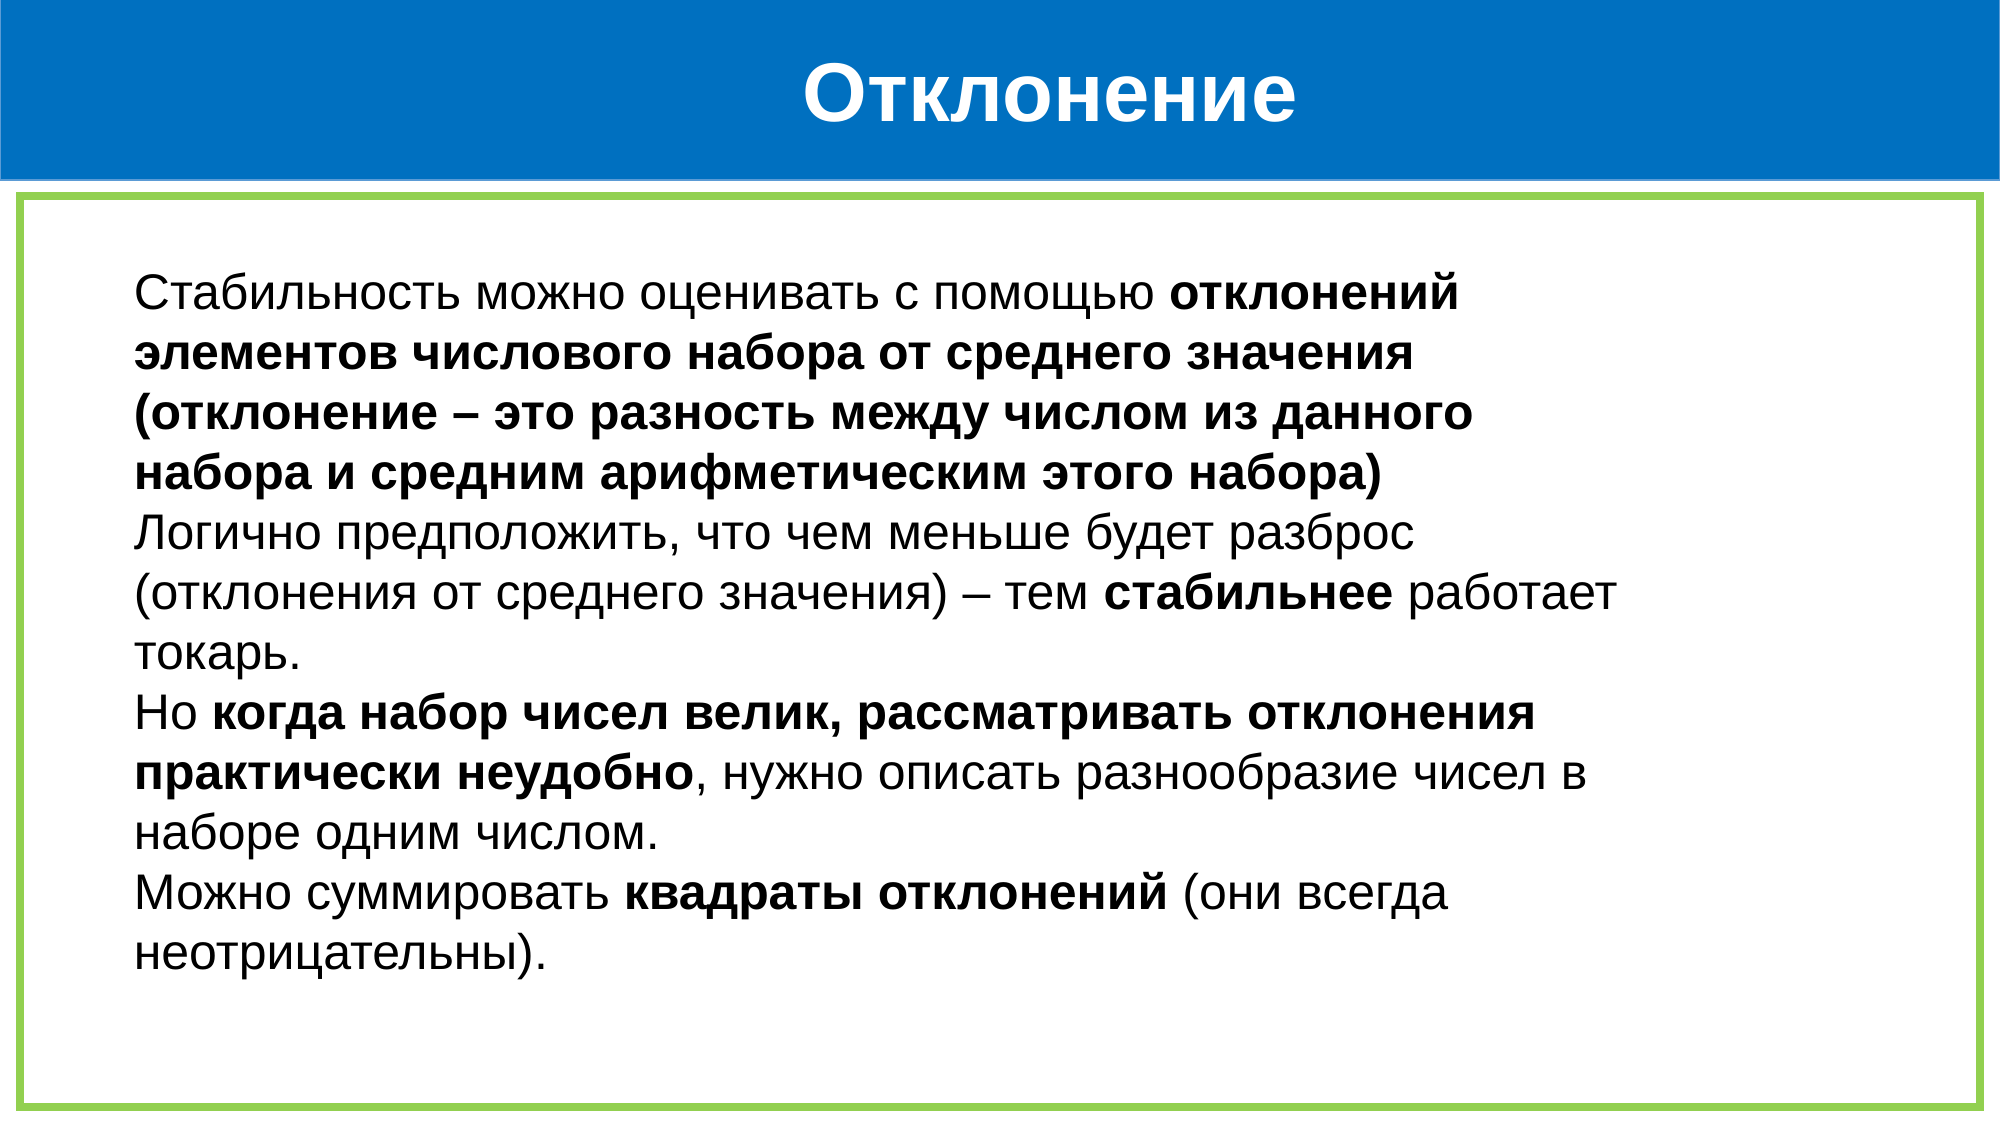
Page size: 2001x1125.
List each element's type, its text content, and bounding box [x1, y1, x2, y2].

text_box [0, 0, 2000, 181]
text_box Стабильность можно оценивать с помощью отклонений элементов числового набора от среднего значения (отклонение – это разность между числом из данного набора и средним арифметическим этого набора) Логично предположить, что чем меньше будет разброс (отклонения от среднего значения) – тем стабильнее работает токарь. Но когда набор чисел велик, рассматривать отклонения практически неудобно, нужно описать разнообразие чисел в наборе одним числом. Можно суммировать квадраты отклонений (они всегда неотрицательны). [119, 252, 1679, 1048]
text_box Отклонение [206, 30, 1872, 145]
text_box [16, 192, 1984, 1111]
